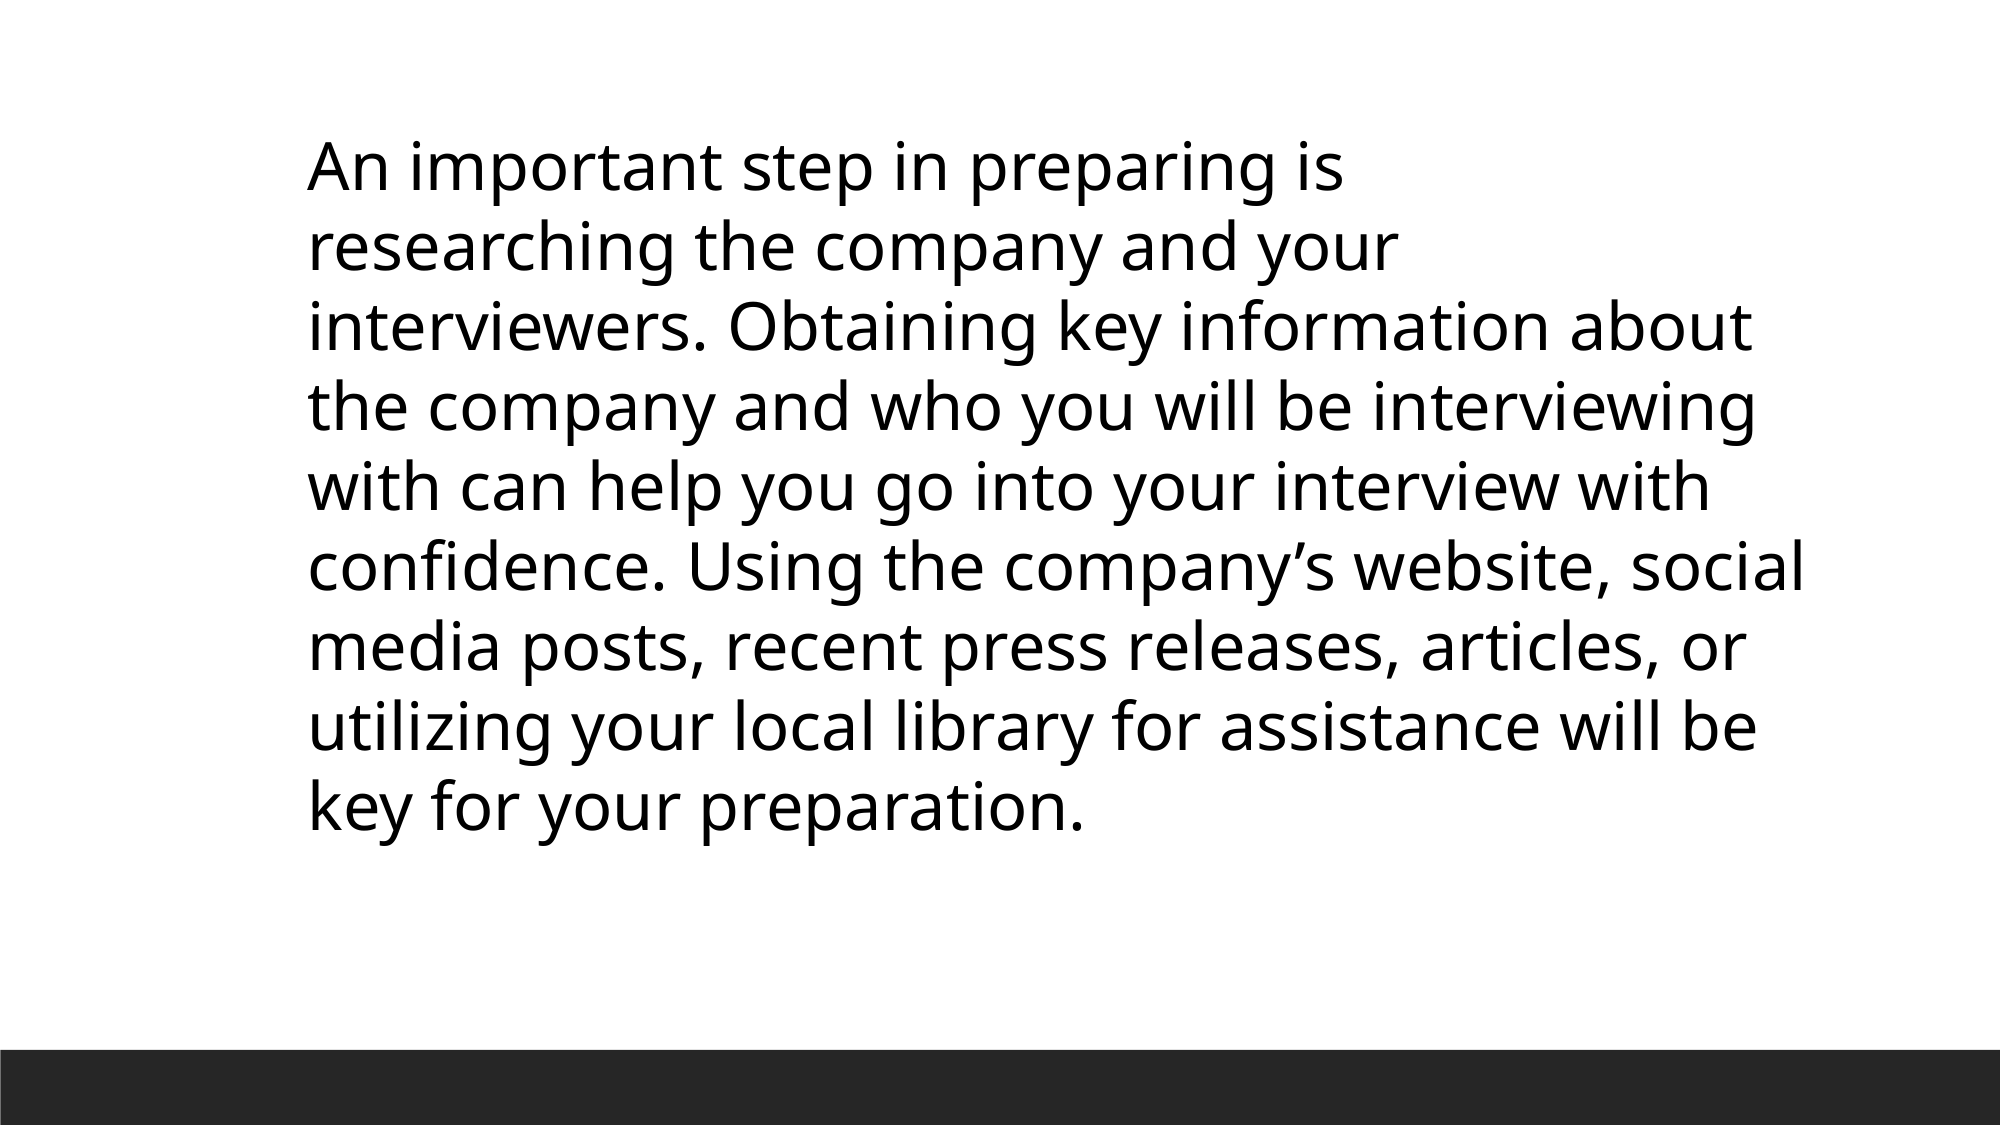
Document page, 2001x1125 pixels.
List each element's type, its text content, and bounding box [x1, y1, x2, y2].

text_box An important step in preparing is researching the company and your interviewers. Obtaining key information about the company and who you will be interviewing with can help you go into your interview with confidence. Using the company’s website, social media posts, recent press releases, articles, or utilizing your local library for assistance will be key for your preparation. [292, 116, 1834, 931]
